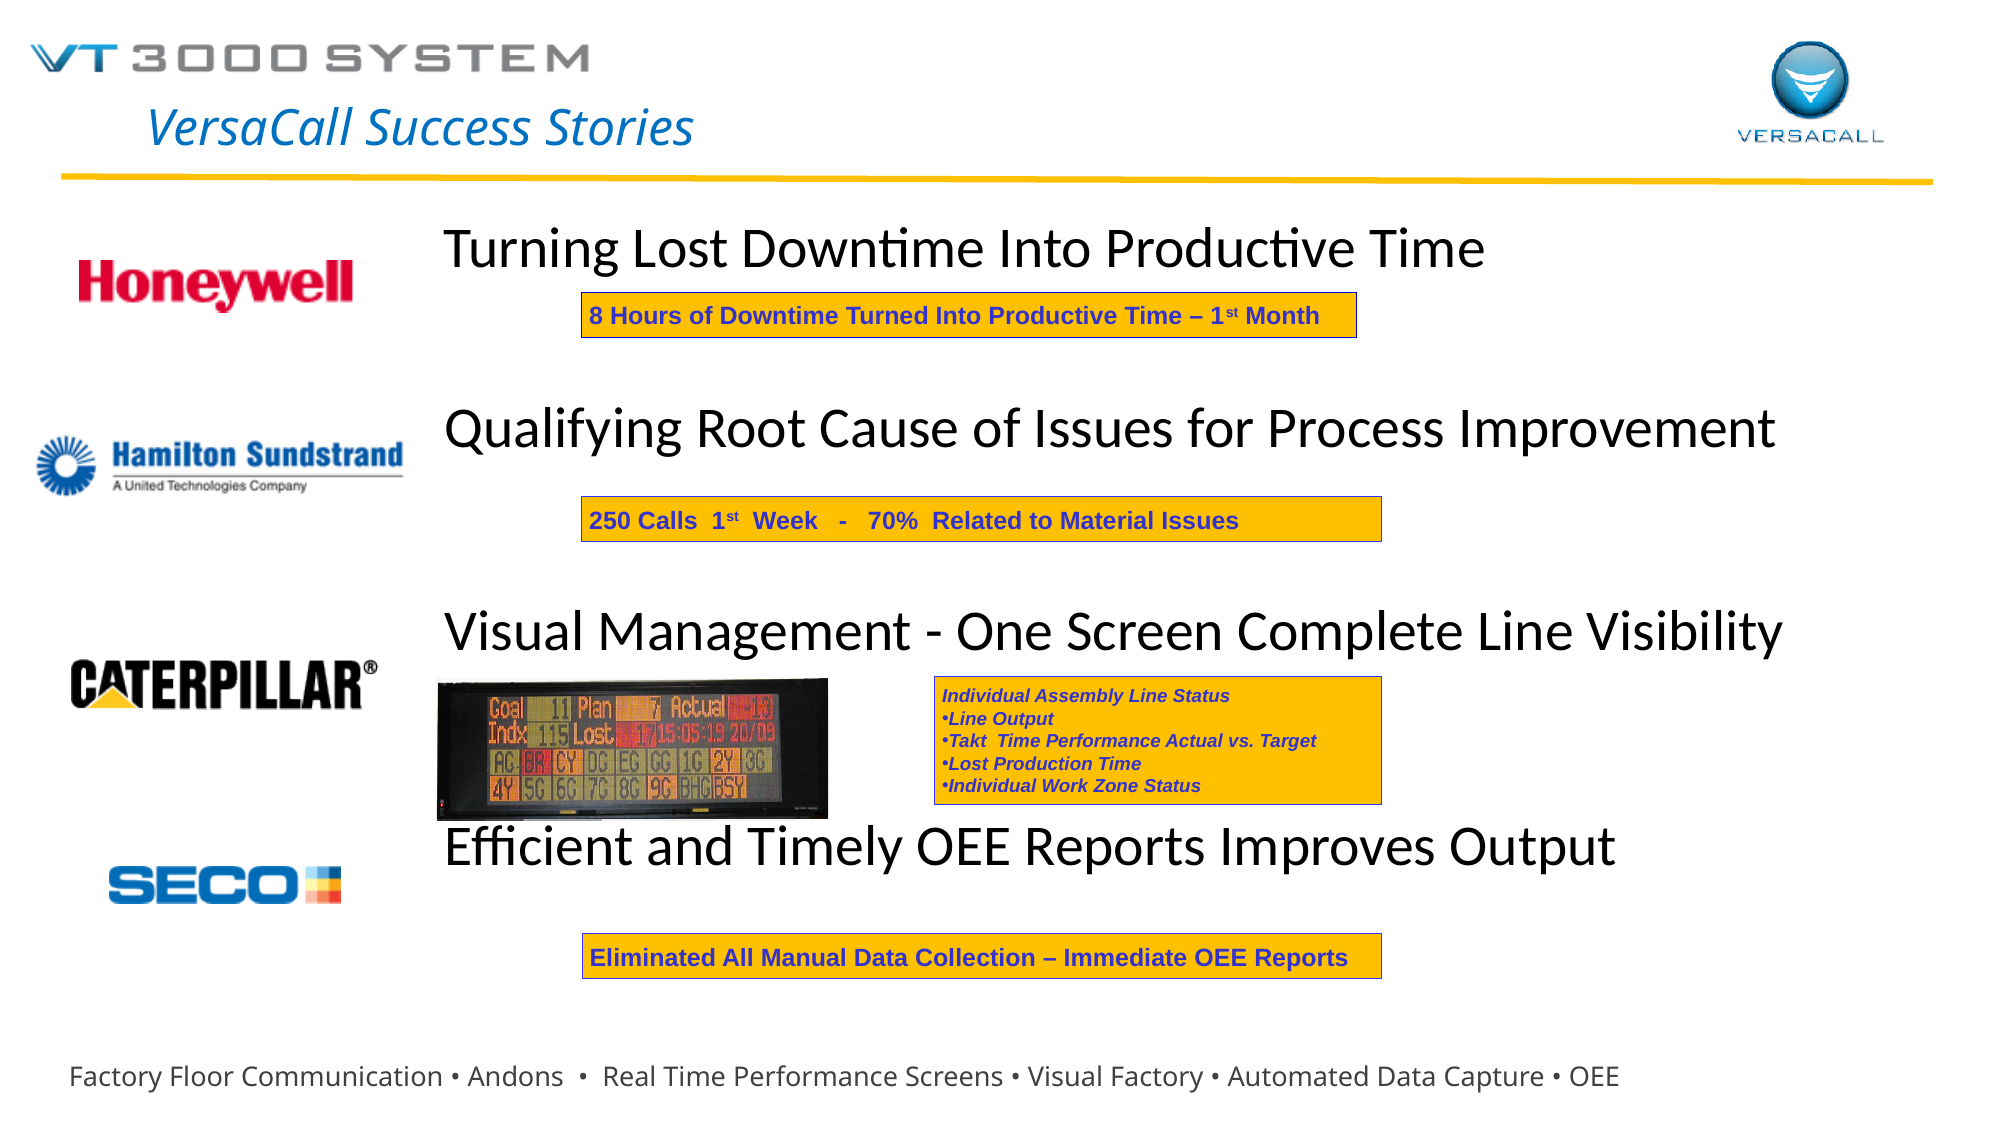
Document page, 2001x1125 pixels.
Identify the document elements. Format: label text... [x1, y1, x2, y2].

picture [70, 659, 379, 710]
list Turning Lost Downtime Into Productive Time Qualifying Root Cause of Issues for Process Improvement Visual Management - One Screen Complete Line Visibility Efficient and Timely OEE Reports Improves Output [136, 209, 1863, 1014]
text_box 250 Calls 1st Week - 70% Related to Material Issues [581, 496, 1382, 542]
text_box Individual Assembly Line Status Line Output Takt Time Performance Actual vs. Target Lost Production Time Individual Work Zone Status [934, 676, 1382, 805]
title VersaCall Success Stories [138, 19, 1865, 239]
picture [24, 20, 601, 87]
picture [78, 260, 373, 313]
picture [26, 431, 418, 504]
picture [436, 678, 829, 822]
picture [1737, 38, 1887, 149]
picture [109, 866, 341, 904]
text_box 8 Hours of Downtime Turned Into Productive Time – 1st Month [581, 292, 1357, 338]
text_box Factory Floor Communication • Andons • Real Time Performance Screens • Visual Factory • Automated Data Capture • OEE [61, 1052, 2000, 1100]
text_box Eliminated All Manual Data Collection – Immediate OEE Reports [582, 933, 1382, 979]
